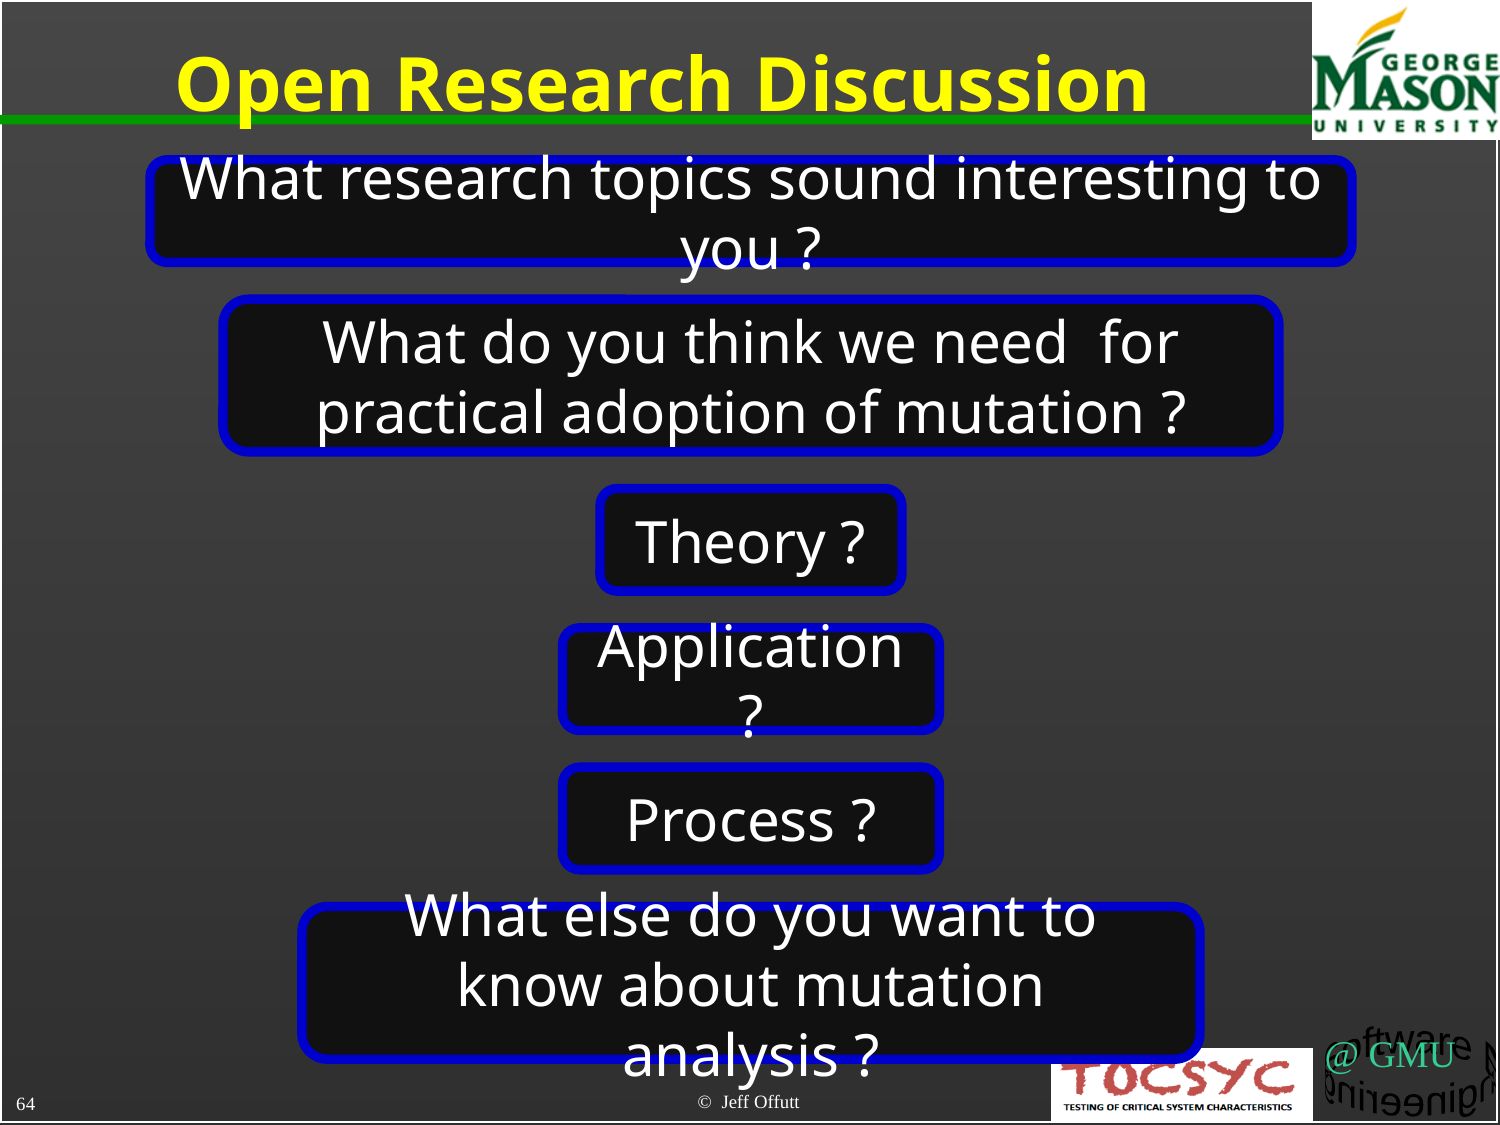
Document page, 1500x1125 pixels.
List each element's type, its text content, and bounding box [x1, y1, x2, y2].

picture [1312, 0, 1500, 140]
footer © Jeff Offutt [510, 1077, 987, 1121]
title Open Research Discussion [1, 15, 1325, 158]
picture [1051, 1048, 1313, 1123]
slide_number 64 [0, 1078, 298, 1123]
text_box Theory ? [599, 488, 902, 592]
text_box What research topics sound interesting to you ? [149, 159, 1352, 263]
text_box What else do you want to know about mutation analysis ? [301, 906, 1201, 1060]
text_box Process ? [562, 767, 940, 870]
text_box Application ? [562, 627, 940, 731]
text_box What do you think we need for practical adoption of mutation ? [222, 299, 1279, 452]
